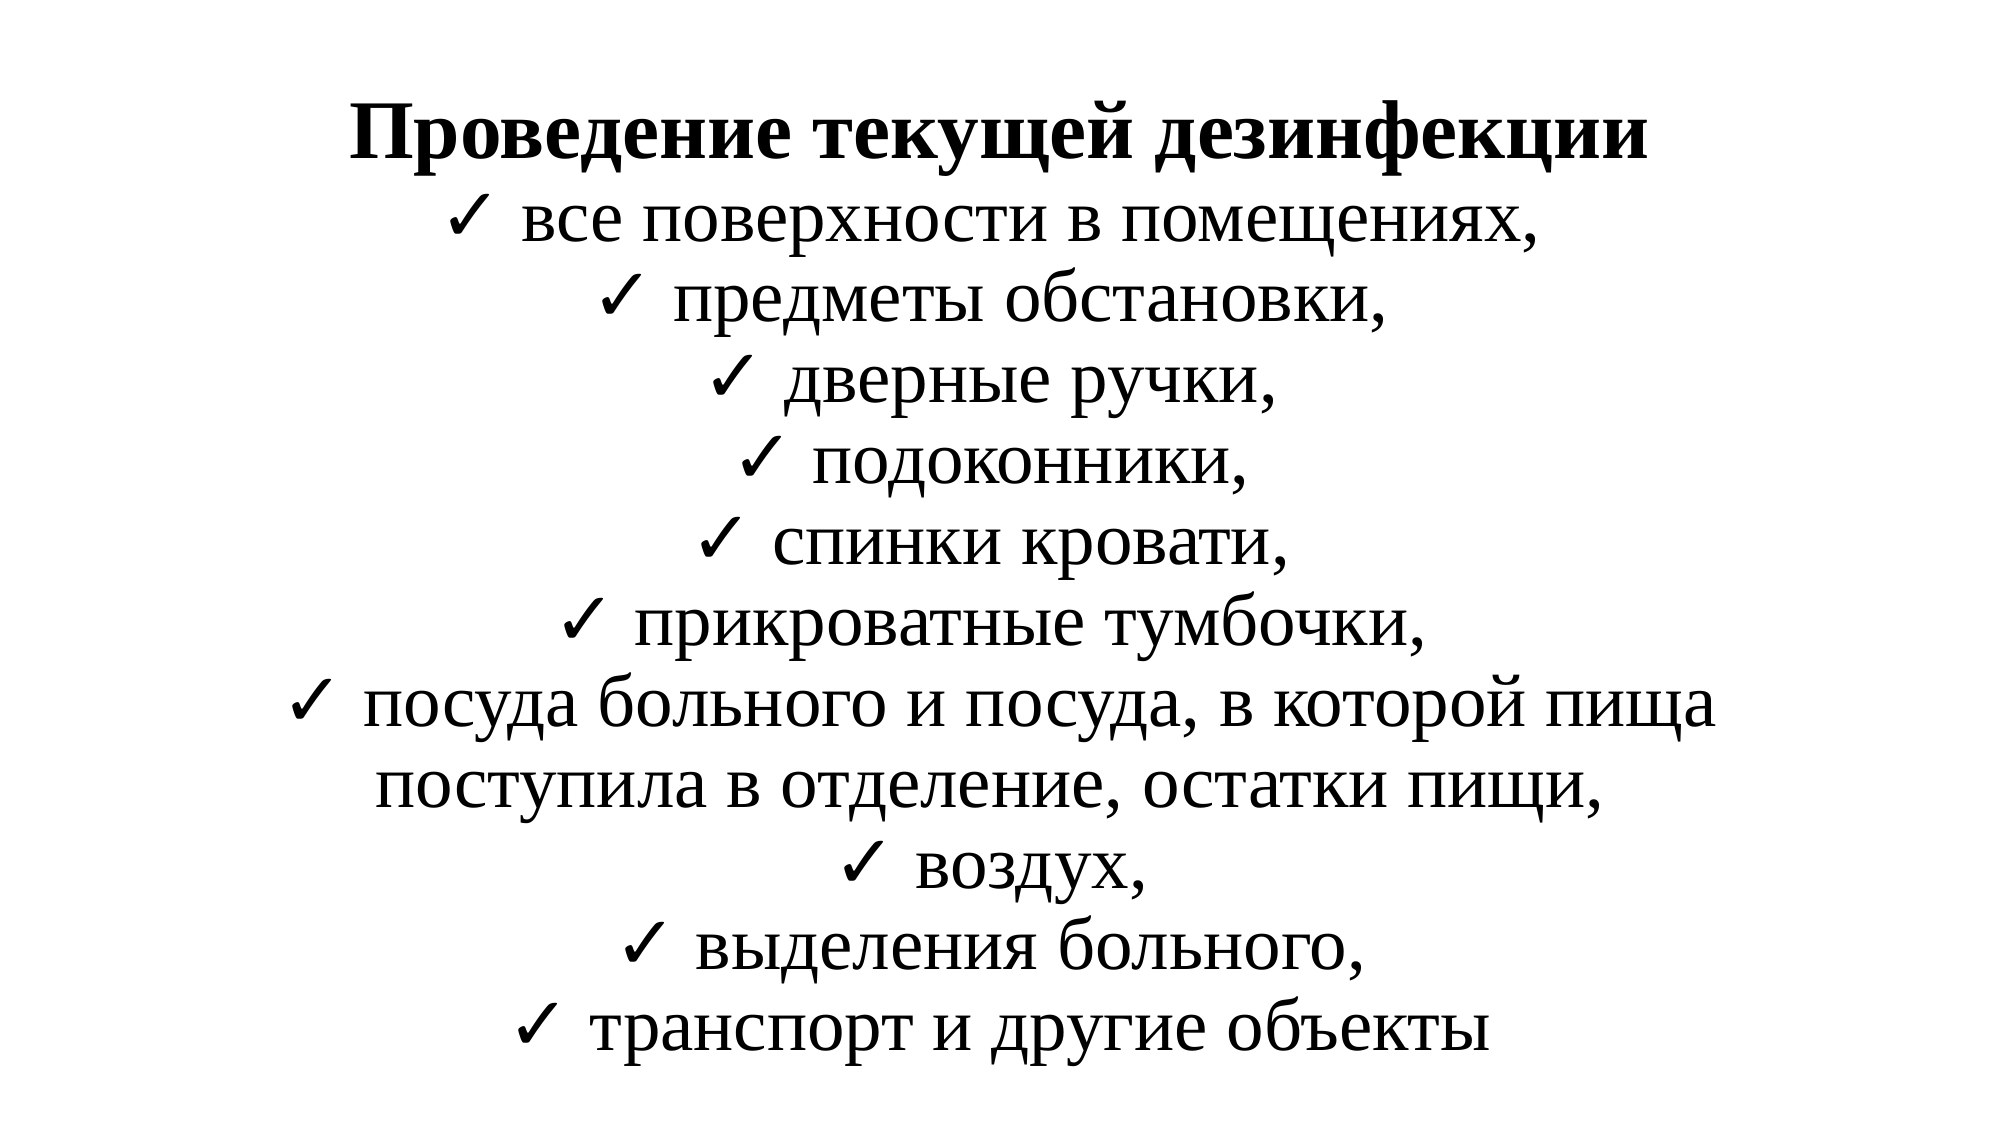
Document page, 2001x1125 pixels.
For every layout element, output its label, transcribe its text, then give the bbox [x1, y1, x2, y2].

title Проведение текущей дезинфекции ✓ все поверхности в помещениях, ✓ предметы обстановки, ✓ дверные ручки, ✓ подоконники, ✓ спинки кровати, ✓ прикроватные тумбочки, ✓ посуда больного и посуда, в которой пища поступила в отделение, остатки пищи, ✓ воздух, ✓ выделения больного, ✓ транспорт и другие объекты [137, 59, 1863, 1094]
